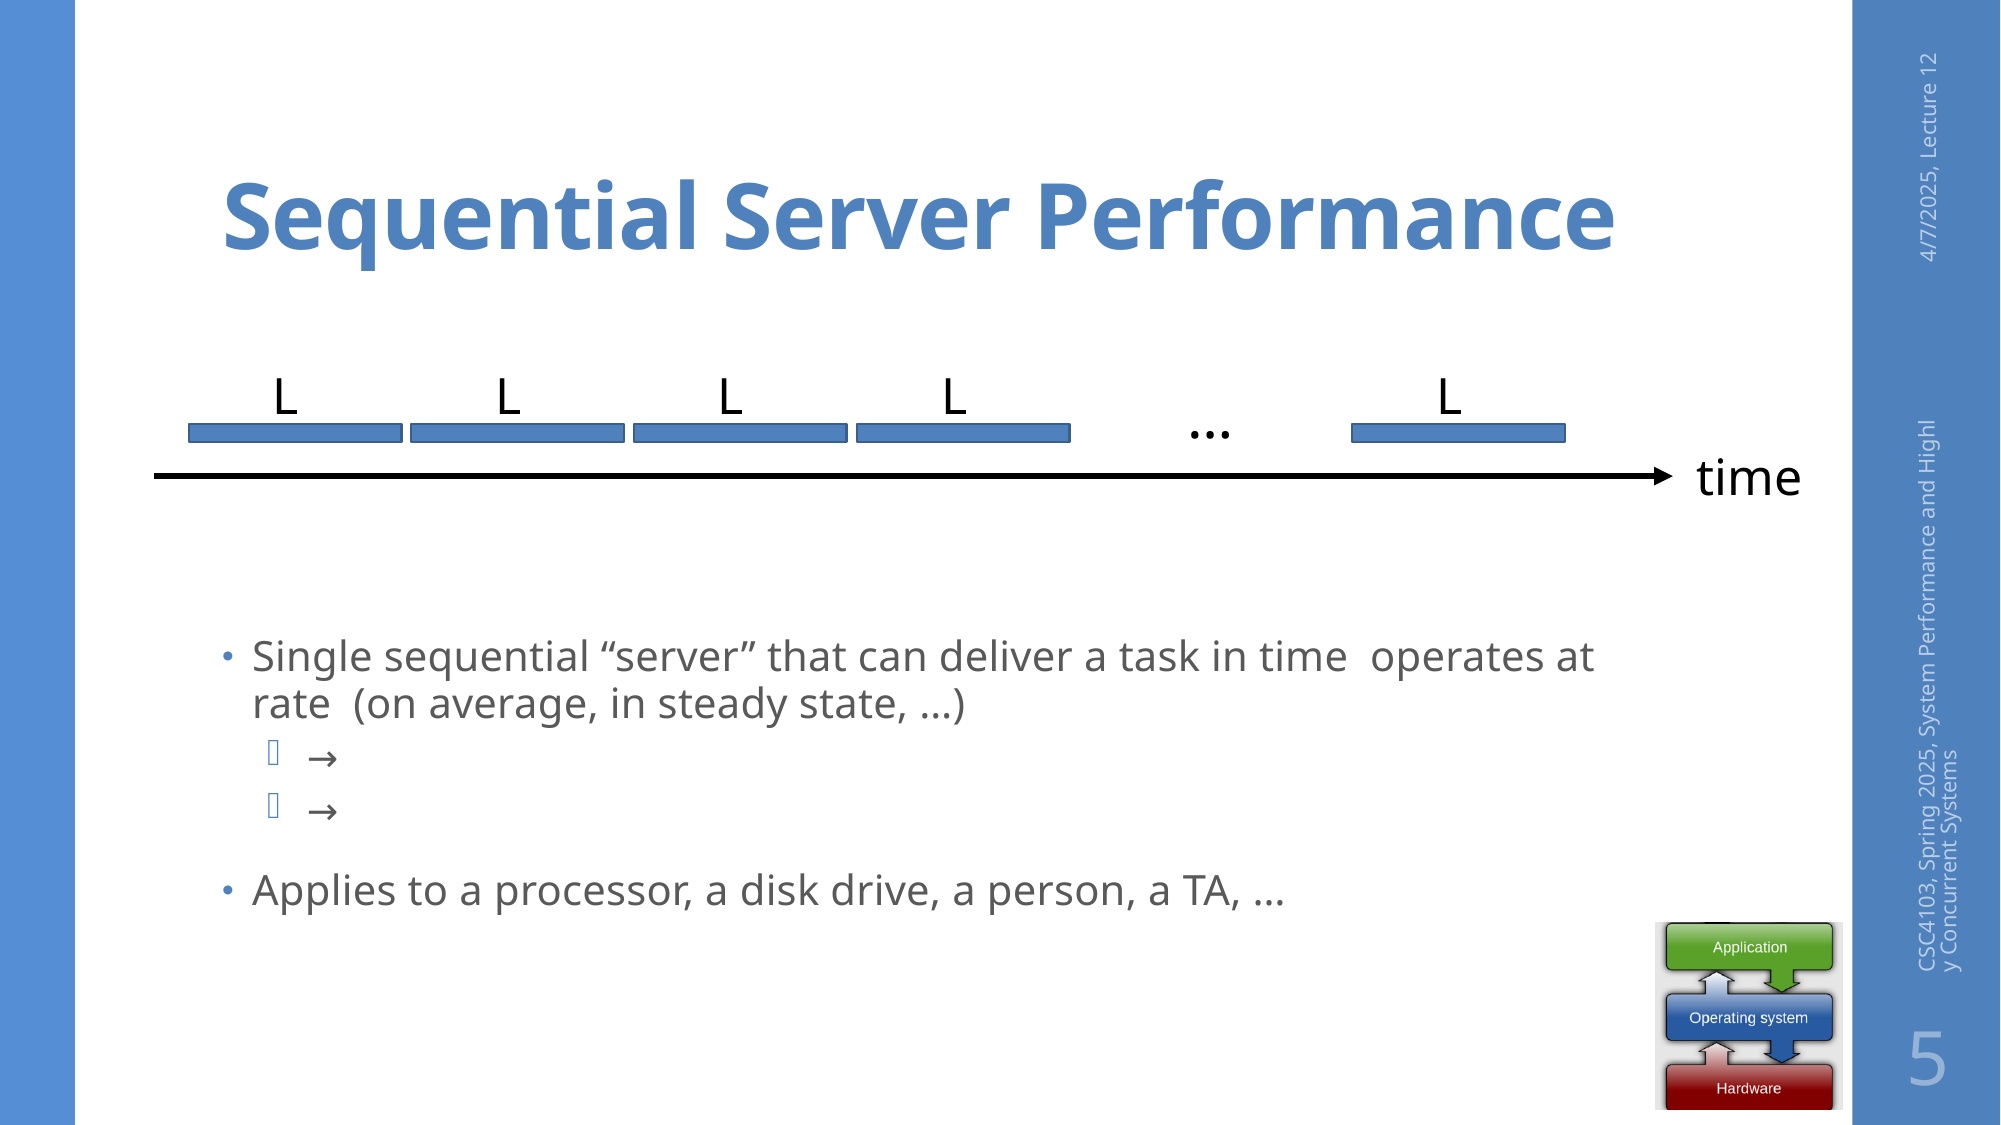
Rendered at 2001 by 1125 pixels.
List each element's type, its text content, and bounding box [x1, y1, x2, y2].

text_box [856, 357, 1070, 443]
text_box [188, 357, 402, 443]
text_box time [1682, 438, 1818, 513]
text_box … [1132, 372, 1290, 458]
picture [1655, 922, 1843, 1110]
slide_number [1897, 37, 1958, 351]
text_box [633, 357, 847, 443]
footer CSC4103, Spring 2025, System Performance and Highly Concurrent Systems [1897, 400, 1958, 988]
slide_number 5 [1852, 1012, 2000, 1110]
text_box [411, 357, 625, 443]
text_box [1351, 357, 1566, 443]
title Sequential Server Performance [206, 48, 1797, 278]
